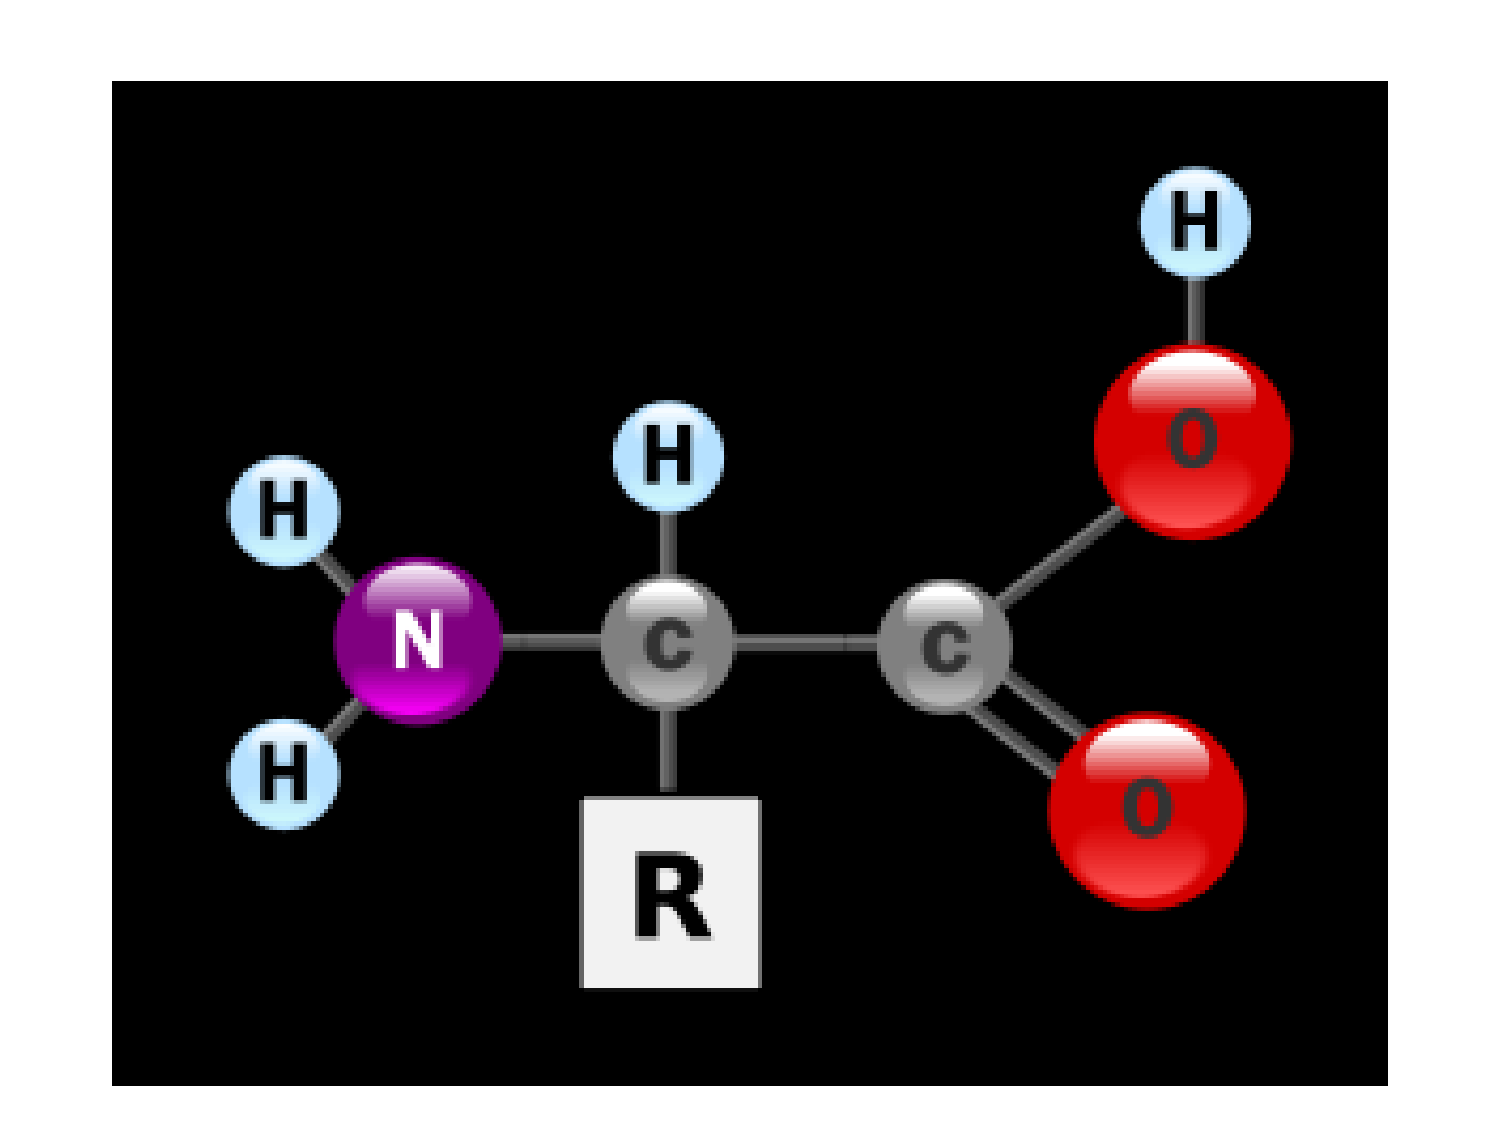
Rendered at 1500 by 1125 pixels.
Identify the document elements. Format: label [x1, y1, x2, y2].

picture [111, 81, 1389, 1086]
